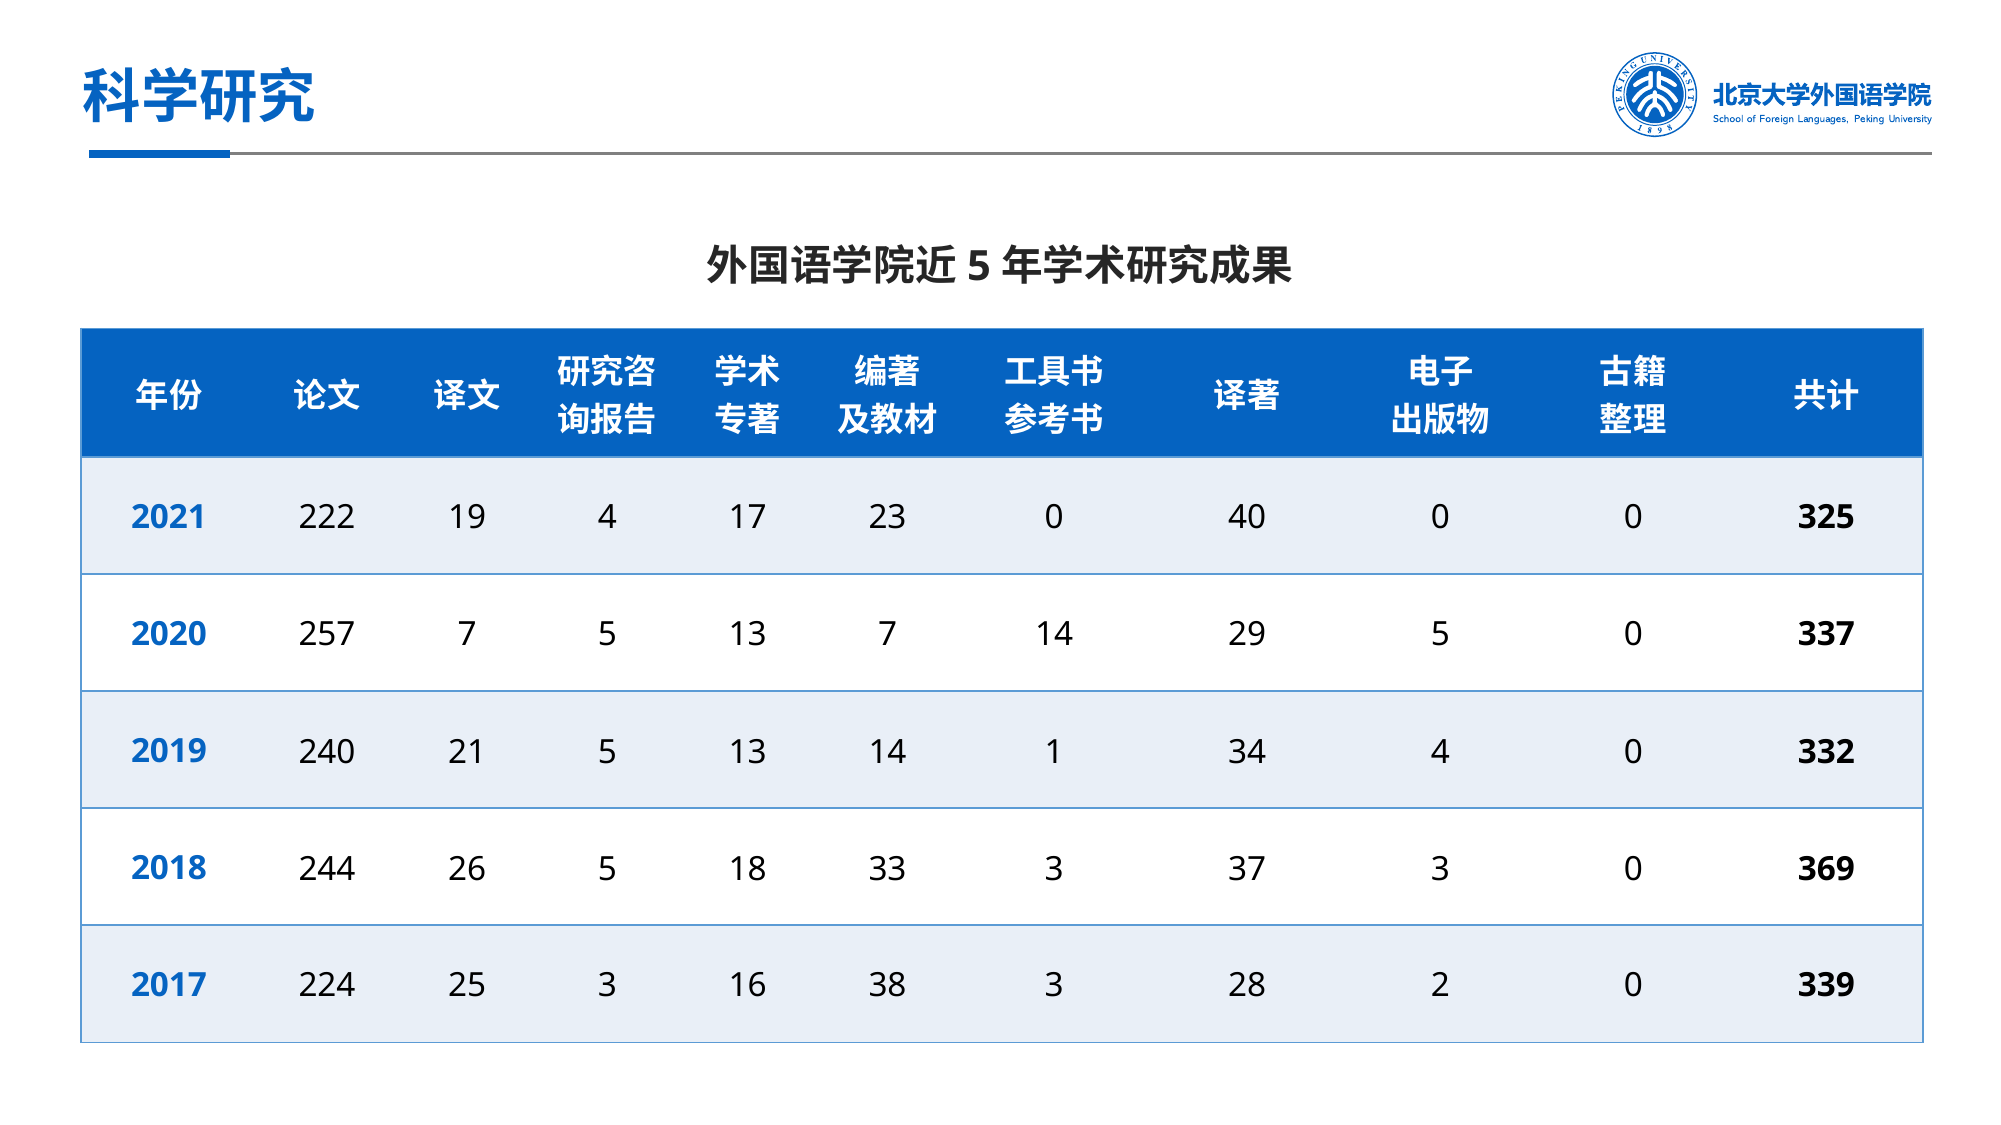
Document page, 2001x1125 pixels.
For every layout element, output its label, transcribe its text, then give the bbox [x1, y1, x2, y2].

table_cell 339 [1730, 926, 1922, 1042]
table_cell 4 [1344, 692, 1537, 807]
table_cell 2 [1344, 926, 1537, 1042]
table_cell 23 [818, 458, 958, 573]
table_cell 5 [537, 809, 677, 924]
table_header 年份 [82, 329, 257, 456]
table_cell 26 [397, 809, 537, 924]
table_cell 2019 [82, 692, 257, 807]
table_cell 1 [958, 692, 1151, 807]
table_cell 257 [257, 575, 397, 690]
table_cell 14 [818, 692, 958, 807]
table_cell 4 [537, 458, 677, 573]
table_cell 16 [677, 926, 818, 1042]
table_cell 40 [1151, 458, 1344, 573]
table_cell 19 [397, 458, 537, 573]
table_cell 33 [818, 809, 958, 924]
table_cell 37 [1151, 809, 1344, 924]
table_cell 222 [257, 458, 397, 573]
table_cell 0 [1537, 926, 1730, 1042]
table_header 工具书 参考书 [958, 329, 1151, 456]
table_cell 5 [537, 575, 677, 690]
table_cell 3 [958, 926, 1151, 1042]
table_cell 337 [1730, 575, 1922, 690]
table_cell 369 [1730, 809, 1922, 924]
table_cell 21 [397, 692, 537, 807]
table_header 共计 [1730, 329, 1922, 456]
table_cell 0 [958, 458, 1151, 573]
table_cell 3 [1344, 809, 1537, 924]
table_cell 13 [677, 692, 818, 807]
table_header 学术 专著 [677, 329, 818, 456]
table_cell 0 [1537, 458, 1730, 573]
table_cell 34 [1151, 692, 1344, 807]
table_cell 3 [958, 809, 1151, 924]
table_cell 17 [677, 458, 818, 573]
table_header 论文 [257, 329, 397, 456]
table_cell 0 [1537, 809, 1730, 924]
table_cell 3 [537, 926, 677, 1042]
table_cell 332 [1730, 692, 1922, 807]
table_cell 5 [1344, 575, 1537, 690]
table_cell 244 [257, 809, 397, 924]
table_cell 7 [818, 575, 958, 690]
table_cell 0 [1344, 458, 1537, 573]
text_box 科学研究 [68, 51, 1299, 137]
table_header 研究咨询报告 [537, 329, 677, 456]
table_header 译著 [1151, 329, 1344, 456]
table_cell 240 [257, 692, 397, 807]
table_header 译文 [397, 329, 537, 456]
table_cell 7 [397, 575, 537, 690]
table_cell 5 [537, 692, 677, 807]
table_cell 18 [677, 809, 818, 924]
table_cell 0 [1537, 575, 1730, 690]
table_cell 28 [1151, 926, 1344, 1042]
table_cell 2021 [82, 458, 257, 573]
table_header 电子 出版物 [1344, 329, 1537, 456]
table_cell 2018 [82, 809, 257, 924]
table_cell 0 [1537, 692, 1730, 807]
text_box 外国语学院近5年学术研究成果 [500, 231, 1500, 297]
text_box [1612, 52, 1932, 138]
table_cell 13 [677, 575, 818, 690]
table_header 编著 及教材 [818, 329, 958, 456]
table_cell 2020 [82, 575, 257, 690]
table_cell 224 [257, 926, 397, 1042]
table_cell 14 [958, 575, 1151, 690]
table_cell 29 [1151, 575, 1344, 690]
table_cell 38 [818, 926, 958, 1042]
table_header 古籍 整理 [1537, 329, 1730, 456]
table_cell 2017 [82, 926, 257, 1042]
table_cell 325 [1730, 458, 1922, 573]
table_cell 25 [397, 926, 537, 1042]
